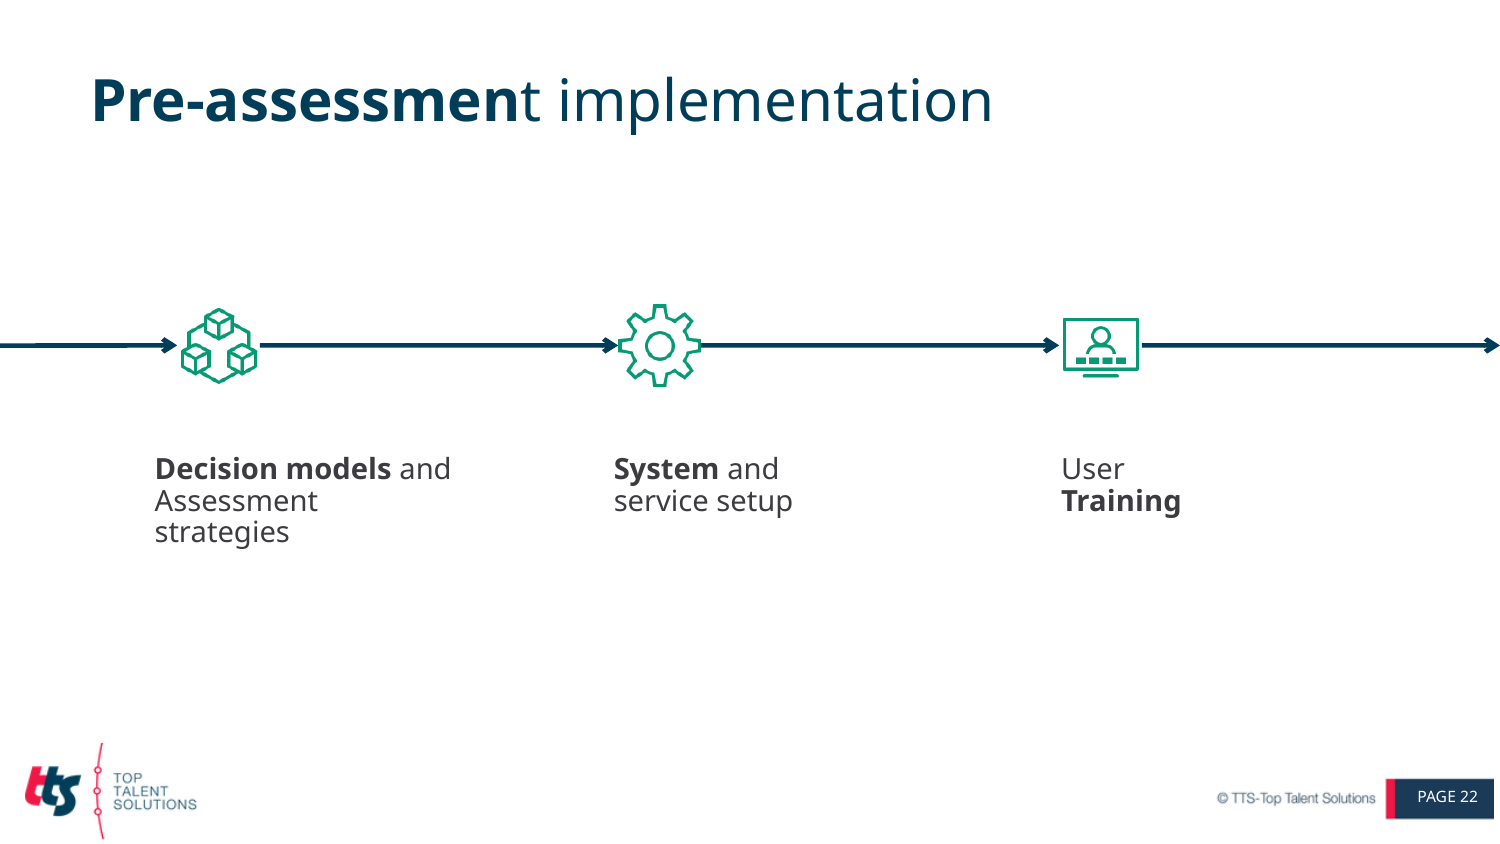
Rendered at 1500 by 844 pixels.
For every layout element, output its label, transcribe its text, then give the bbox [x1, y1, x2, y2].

slide_number PAGE 22 [1143, 774, 1494, 820]
picture [3, 8, 1494, 844]
text_box User Training [1046, 447, 1351, 627]
text_box System and service setup [598, 447, 916, 679]
text_box Decision models and Assessment strategies [139, 447, 469, 646]
title Pre-assessment implementation [75, 41, 1359, 157]
